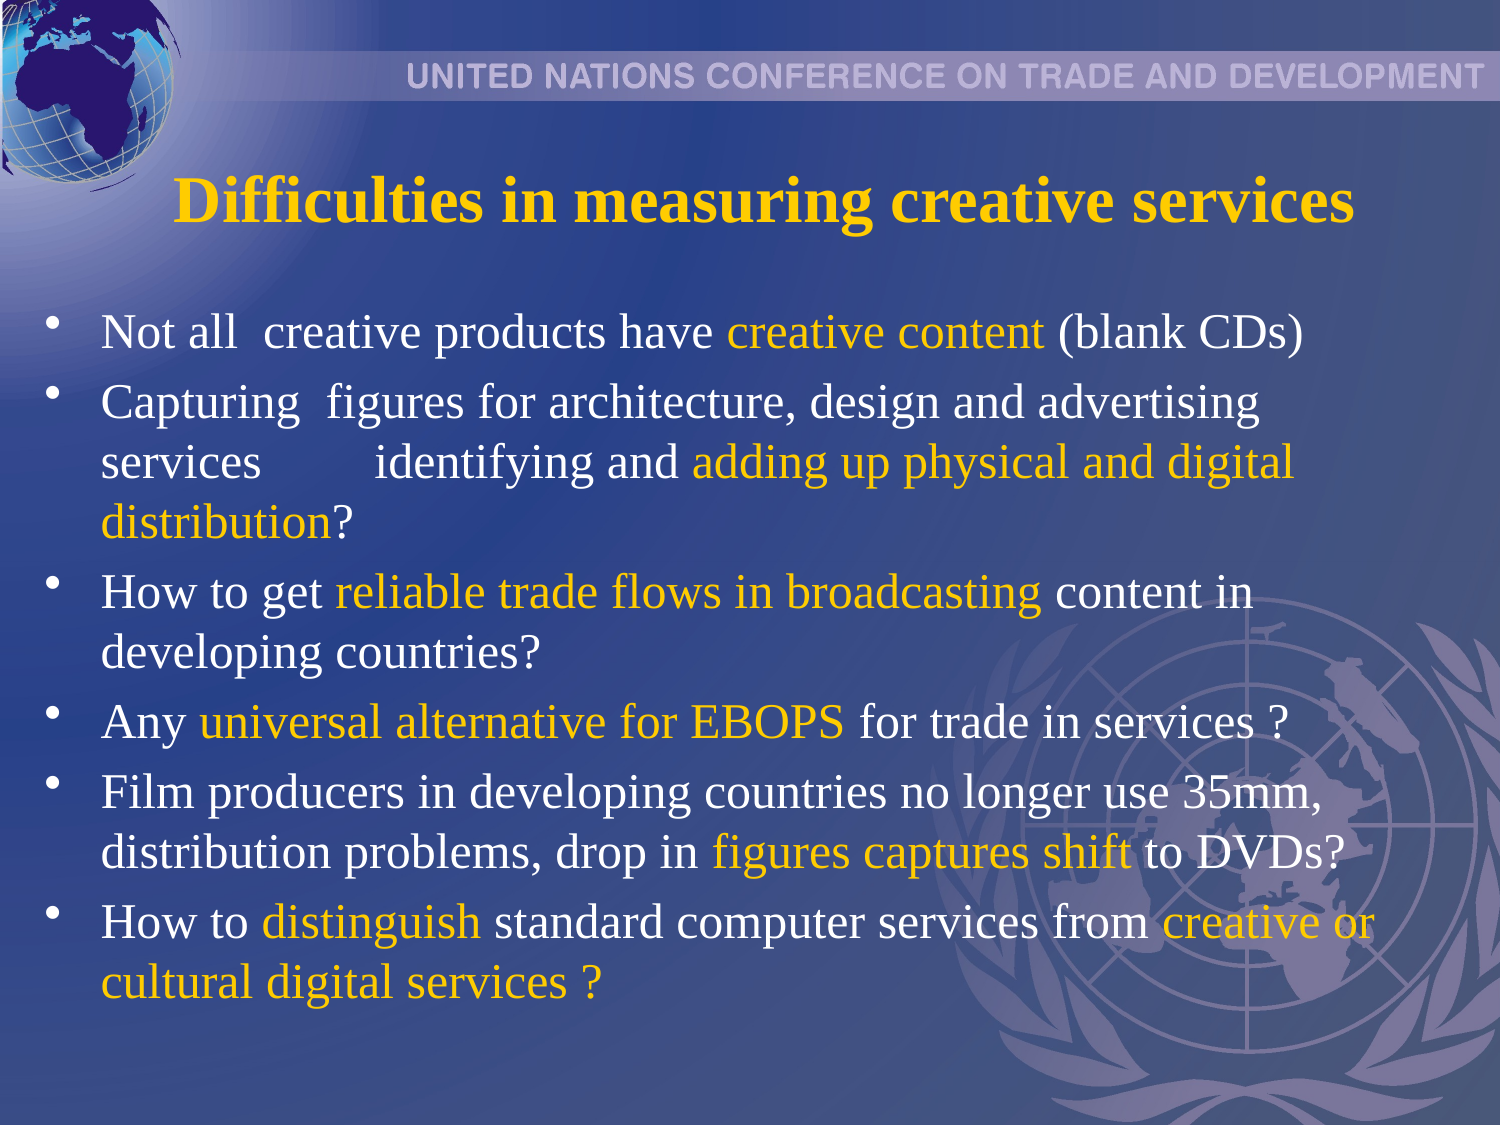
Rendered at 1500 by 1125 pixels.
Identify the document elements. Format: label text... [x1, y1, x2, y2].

title Difficulties in measuring creative services [112, 125, 1436, 268]
picture [0, 0, 1500, 1125]
list Not all creative products have creative content (blank CDs) Capturing figures for architecture, design and advertising services identifying and adding up physical and digital distribution? How to get reliable trade flows in broadcasting content in developing countries? Any universal alternative for EBOPS for trade in services ? Film producers in developing countries no longer use 35mm, distribution problems, drop in figures captures shift to DVDs? How to distinguish standard computer services from creative or cultural digital services ? [29, 290, 1448, 1071]
